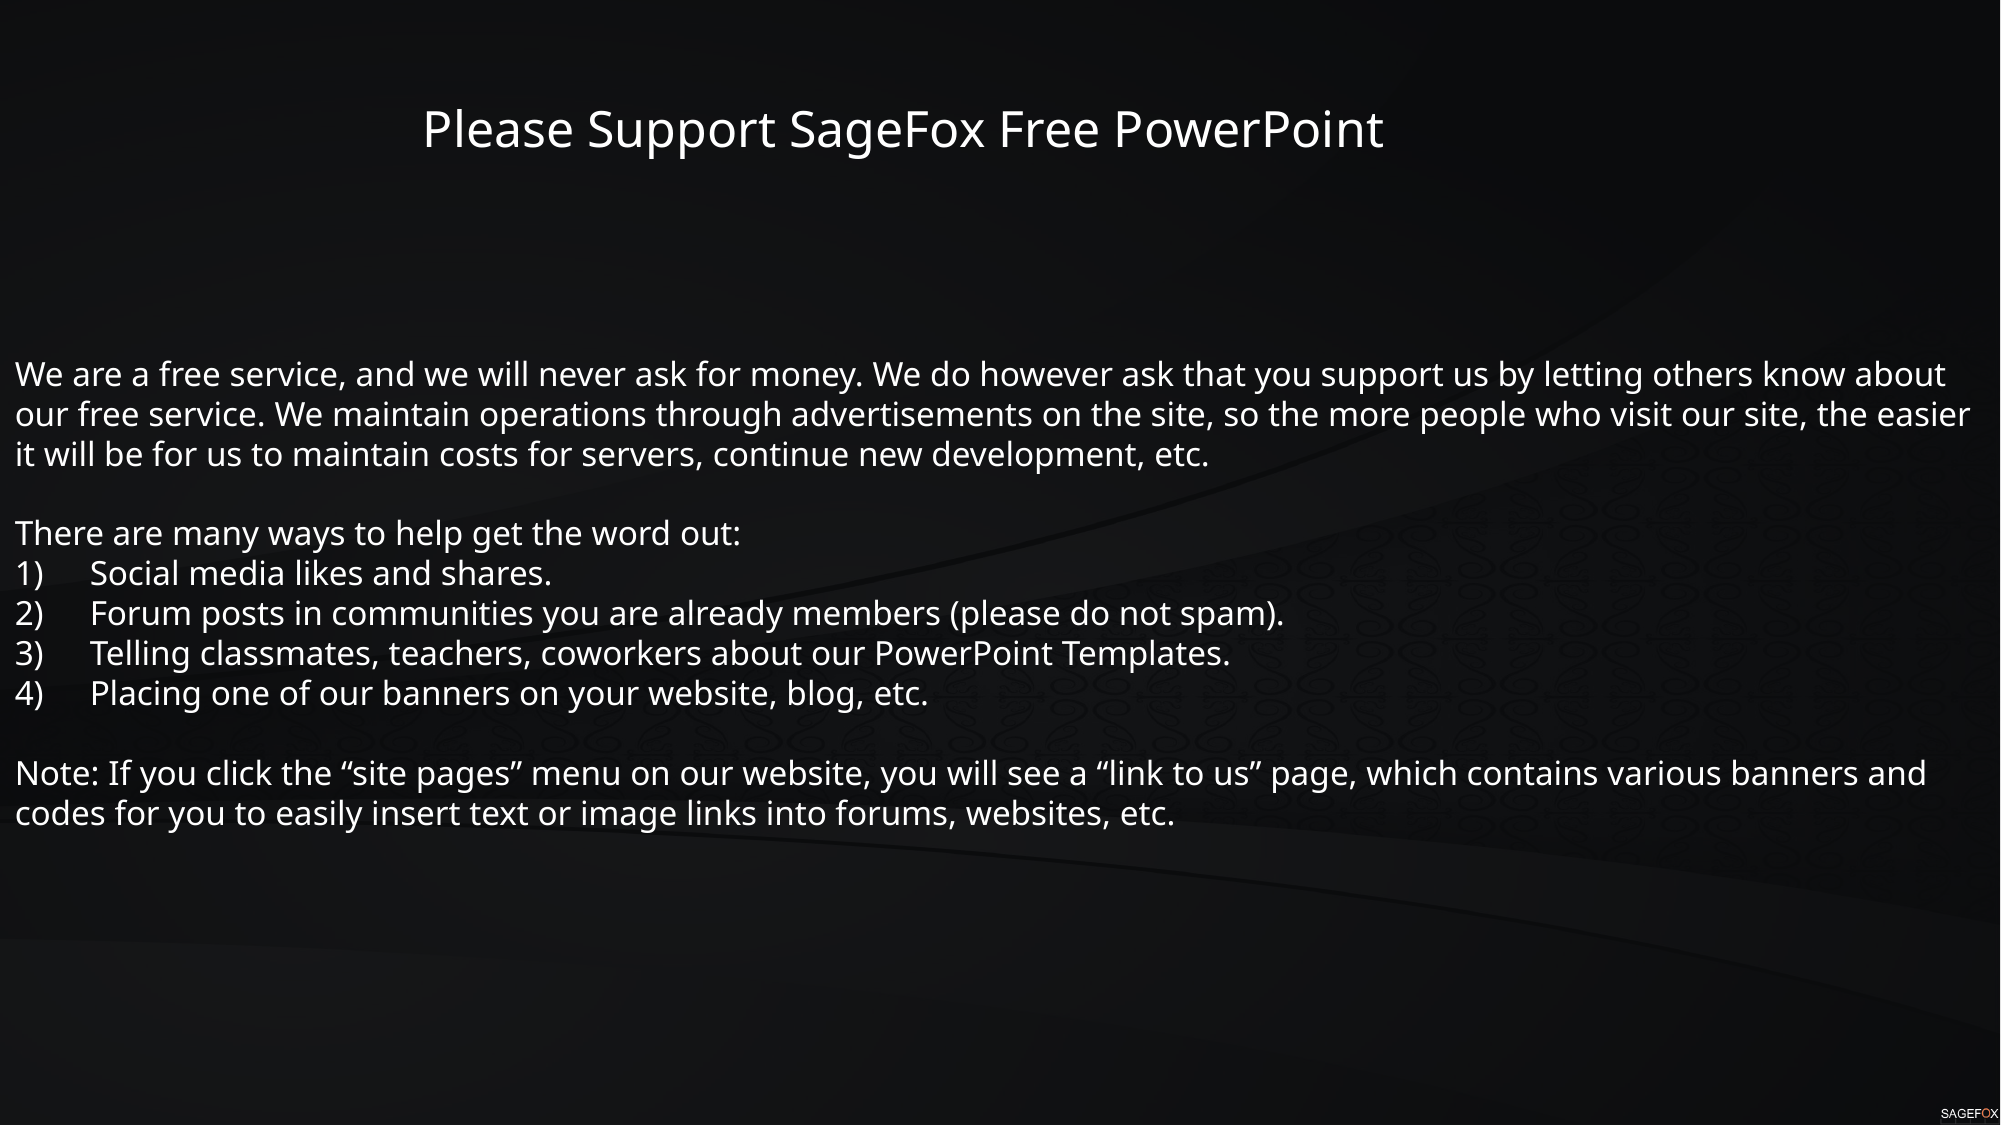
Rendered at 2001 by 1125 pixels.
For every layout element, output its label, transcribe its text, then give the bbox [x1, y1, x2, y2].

text_box We are a free service, and we will never ask for money. We do however ask that you support us by letting others know about our free service. We maintain operations through advertisements on the site, so the more people who visit our site, the easier it will be for us to maintain costs for servers, continue new development, etc. There are many ways to help get the word out: Social media likes and shares. Forum posts in communities you are already members (please do not spam). Telling classmates, teachers, coworkers about our PowerPoint Templates. Placing one of our banners on your website, blog, etc. Note: If you click the “site pages” menu on our website, you will see a “link to us” page, which contains various banners and codes for you to easily insert text or image links into forums, websites, etc. [0, 0, 2000, 1125]
title Please Support SageFox Free PowerPoint [363, 72, 1444, 190]
